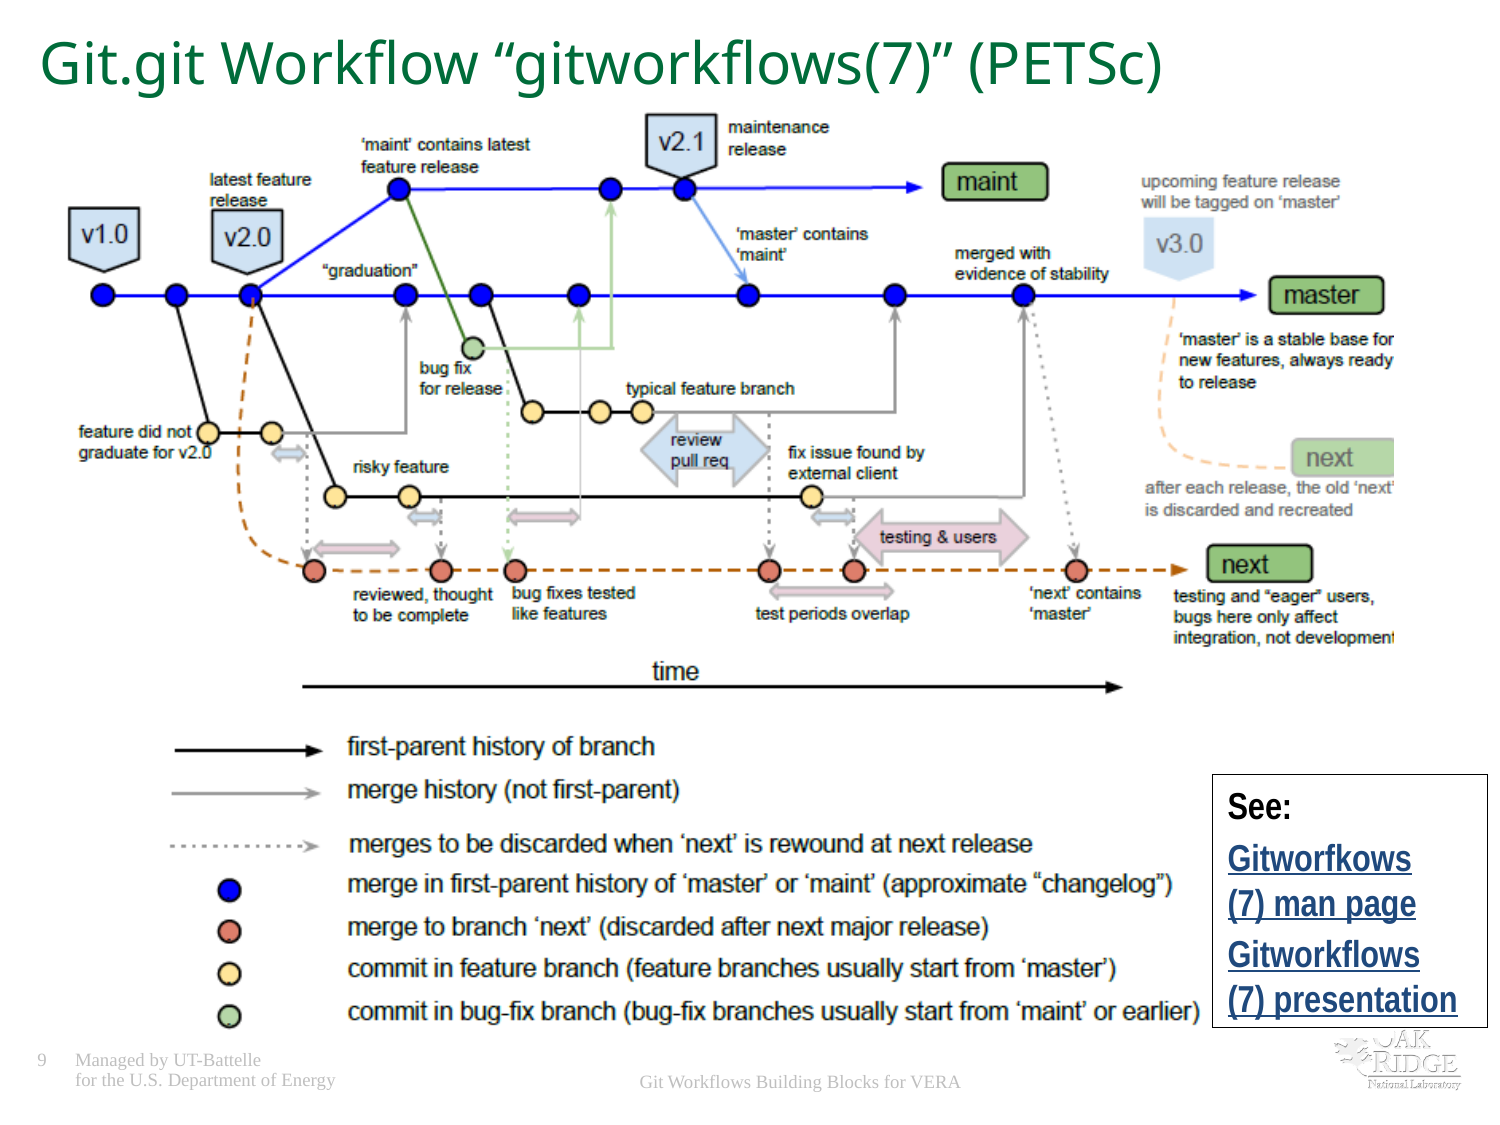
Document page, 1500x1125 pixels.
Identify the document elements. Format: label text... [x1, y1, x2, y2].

picture [62, 109, 1472, 1095]
title Git.git Workflow “gitworkflows(7)” (PETSc) [24, 29, 1500, 105]
text_box See: Gitworfkows(7) man page Gitworkflows(7) presentation [1399, 774, 1488, 1028]
